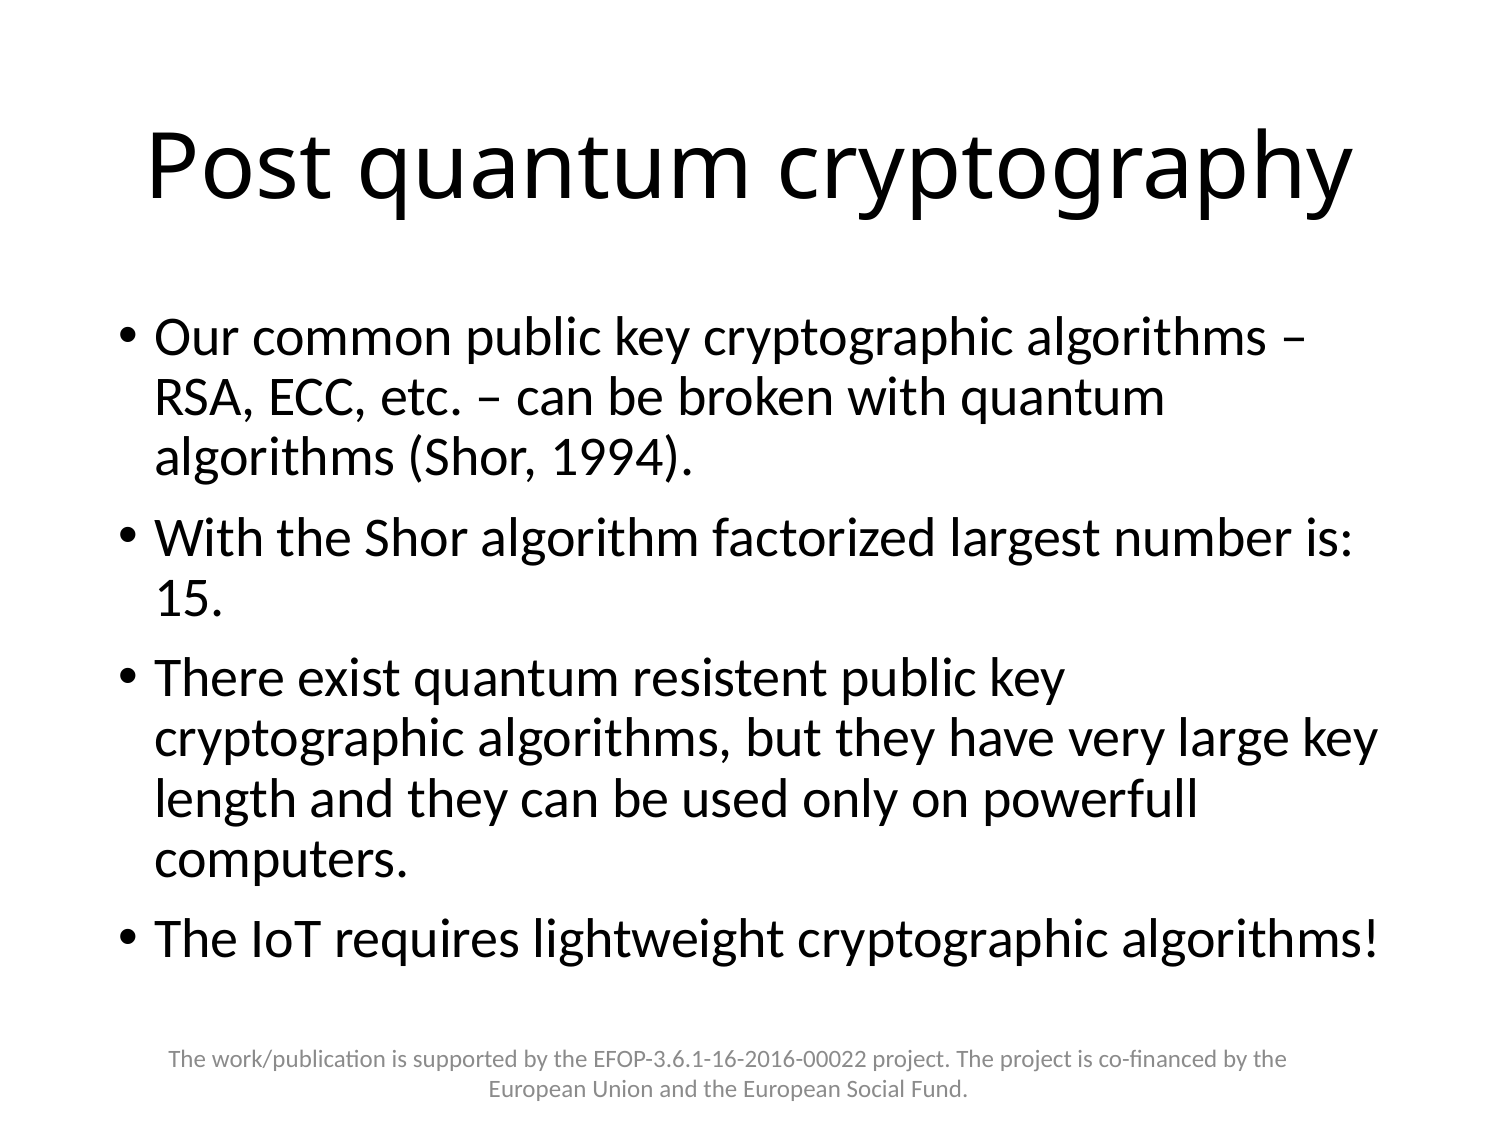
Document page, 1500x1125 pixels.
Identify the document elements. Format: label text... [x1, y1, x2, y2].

list Our common public key cryptographic algorithms – RSA, ECC, etc. – can be broken with quantum algorithms (Shor, 1994). With the Shor algorithm factorized largest number is: 15. There exist quantum resistent public key cryptographic algorithms, but they have very large key length and they can be used only on powerfull computers. The IoT requires lightweight cryptographic algorithms! [103, 299, 1397, 1014]
footer The work/publication is supported by the EFOP-3.6.1-16-2016-00022 project. The project is co-financed by the European Union and the European Social Fund. [103, 1042, 1356, 1103]
title Post quantum cryptography [103, 59, 1397, 278]
